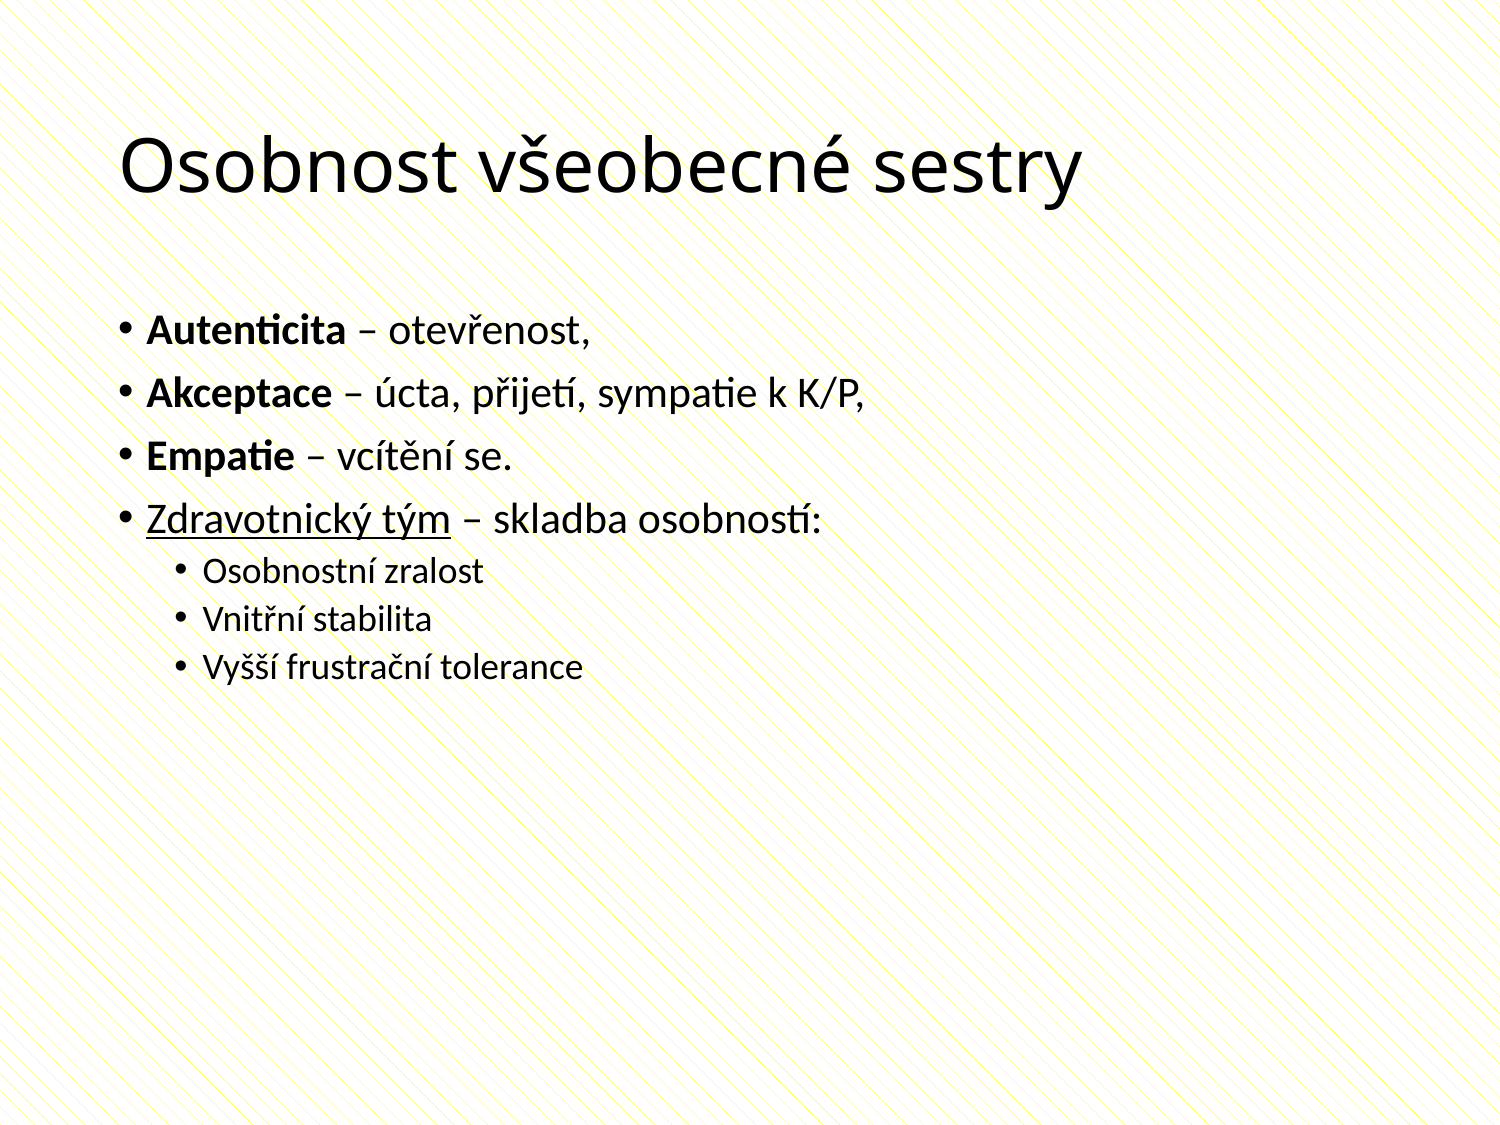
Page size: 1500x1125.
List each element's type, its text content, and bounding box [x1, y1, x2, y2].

list Autenticita – otevřenost, Akceptace – úcta, přijetí, sympatie k K/P, Empatie – vcítění se. Zdravotnický tým – skladba osobností: Osobnostní zralost Vnitřní stabilita Vyšší frustrační tolerance [103, 299, 1397, 1014]
title Osobnost všeobecné sestry [103, 59, 1397, 278]
